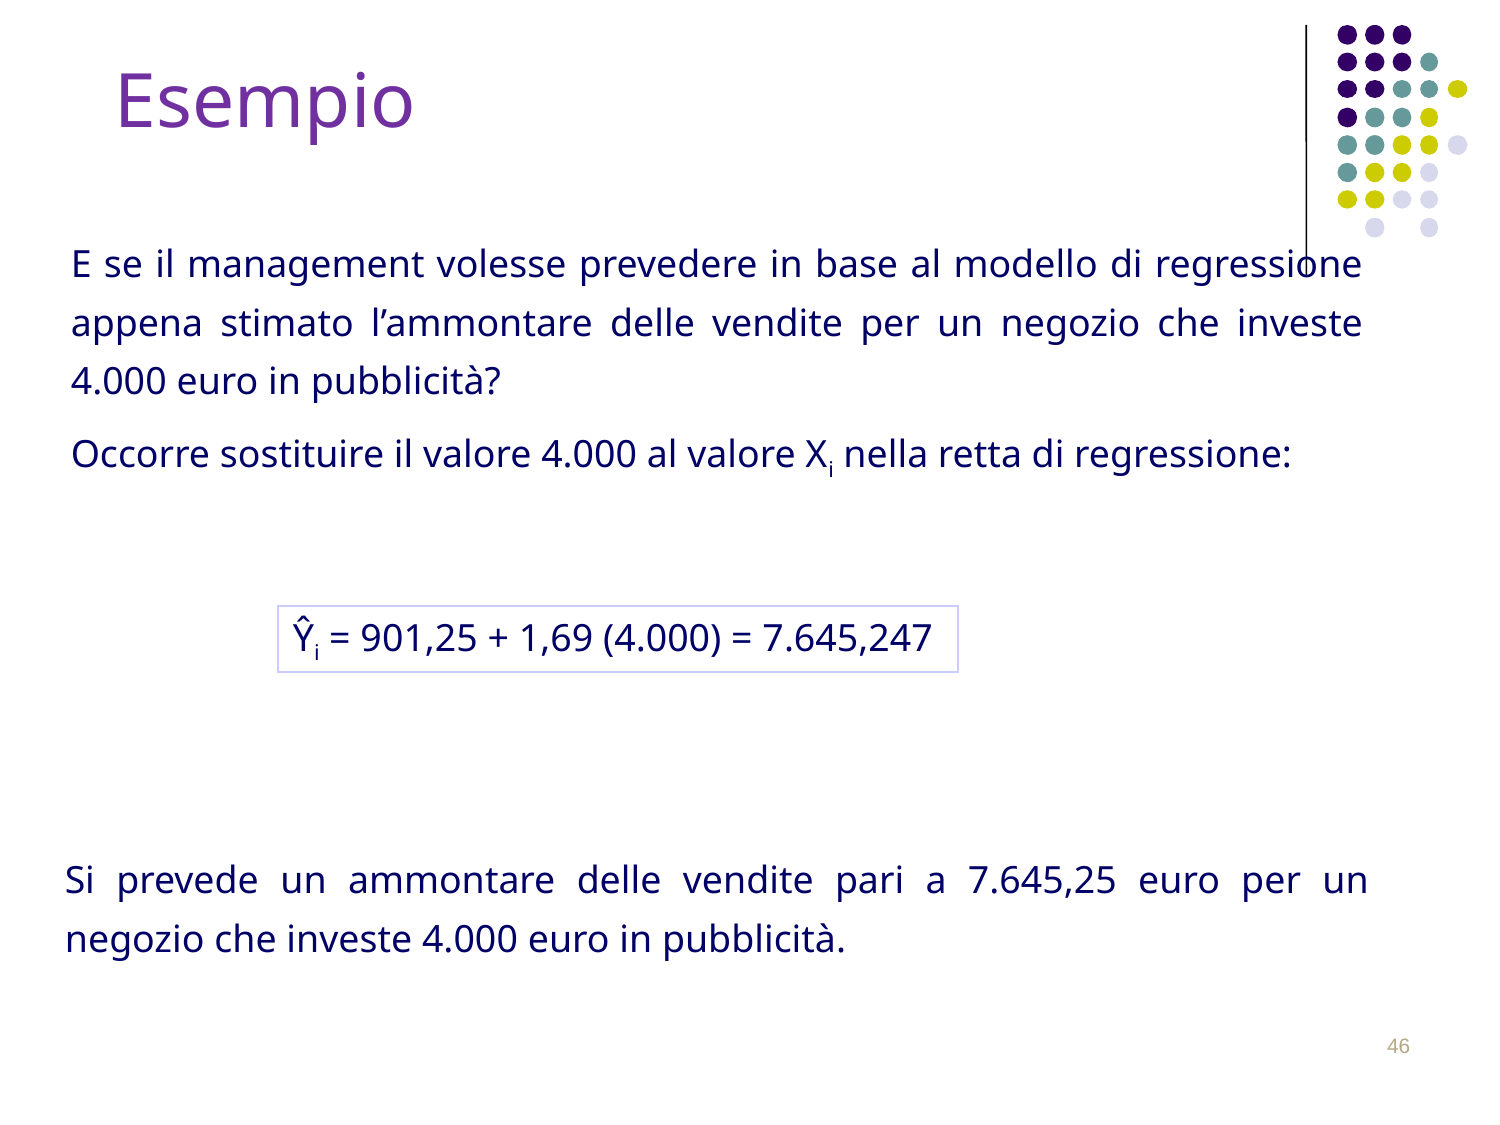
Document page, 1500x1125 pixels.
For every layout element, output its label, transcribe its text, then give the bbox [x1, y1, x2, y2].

slide_number 46 [1074, 1024, 1426, 1101]
text_box E se il management volesse prevedere in base al modello di regressione appena stimato l’ammontare delle vendite per un negozio che investe 4.000 euro in pubblicità? Occorre sostituire il valore 4.000 al valore Xi nella retta di regressione: [55, 219, 1379, 489]
text_box Si prevede un ammontare delle vendite pari a 7.645,25 euro per un negozio che investe 4.000 euro in pubblicità. [49, 835, 1385, 967]
text_box Esempio [99, 50, 951, 150]
text_box Ŷi = 901,25 + 1,69 (4.000) = 7.645,247 [278, 606, 959, 672]
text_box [537, 322, 688, 356]
